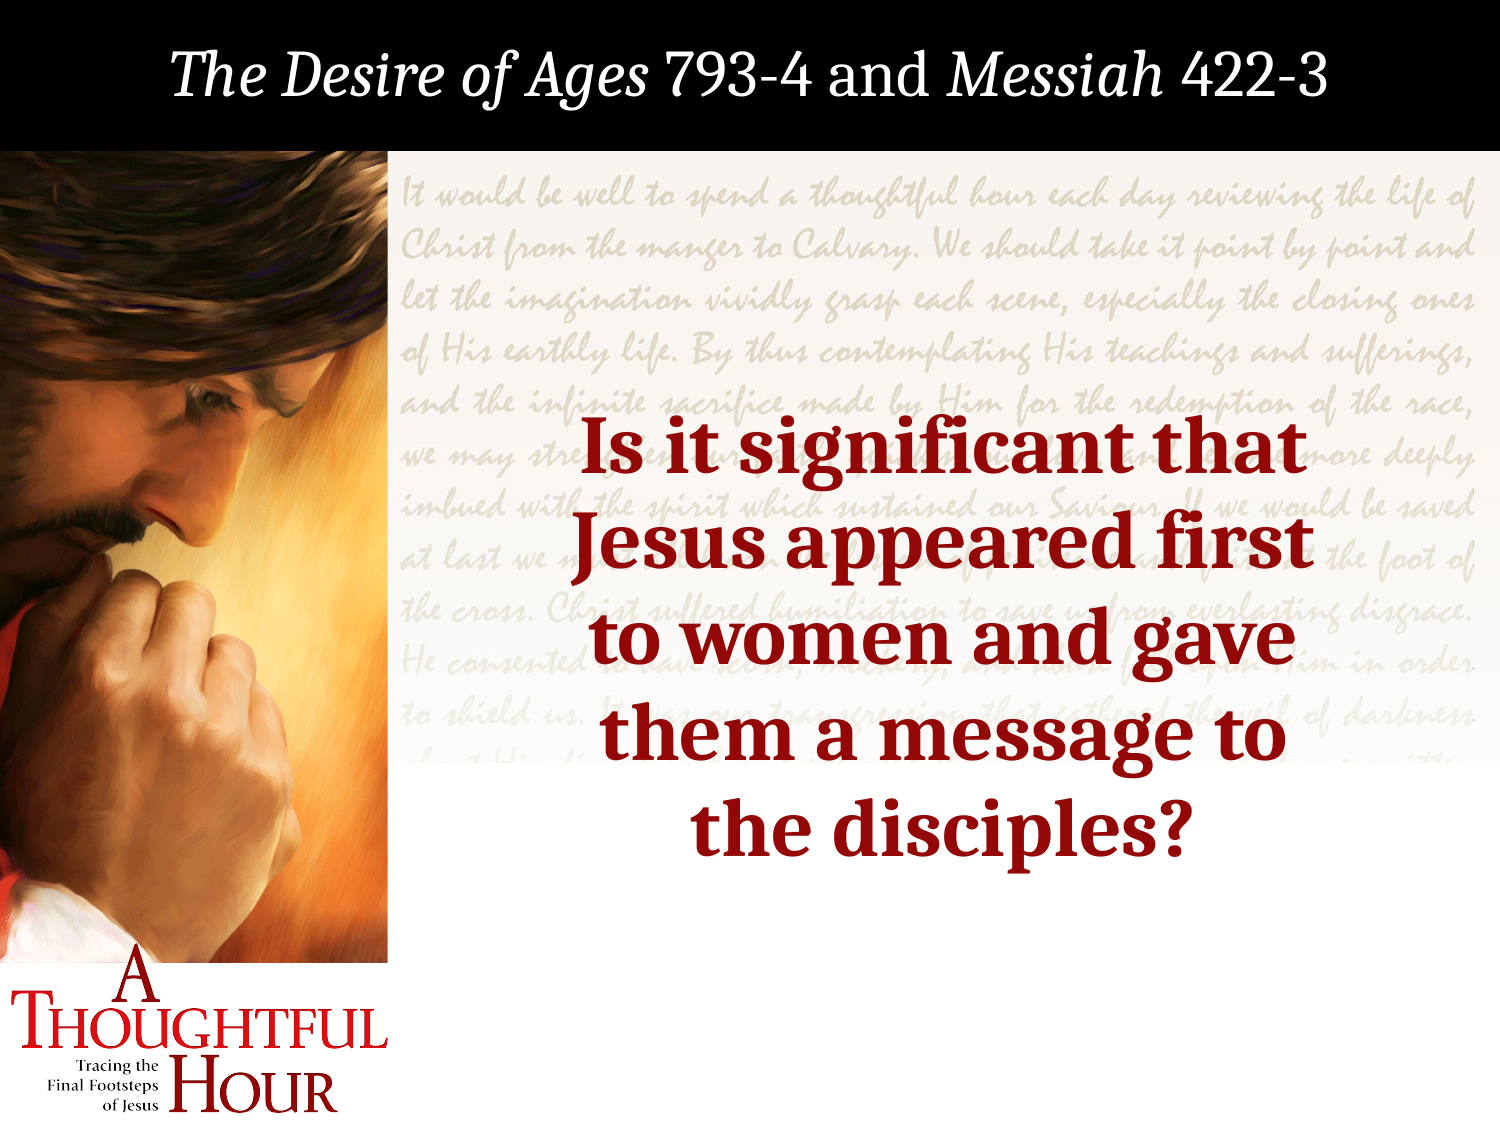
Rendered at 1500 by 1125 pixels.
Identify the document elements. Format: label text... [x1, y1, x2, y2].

list Is it significant that Jesus appeared first to women and gave them a message to the disciples? [450, 200, 1438, 1075]
list The Desire of Ages 793-4 and Messiah 422-3 [11, 12, 1488, 138]
picture [0, 0, 1500, 1113]
